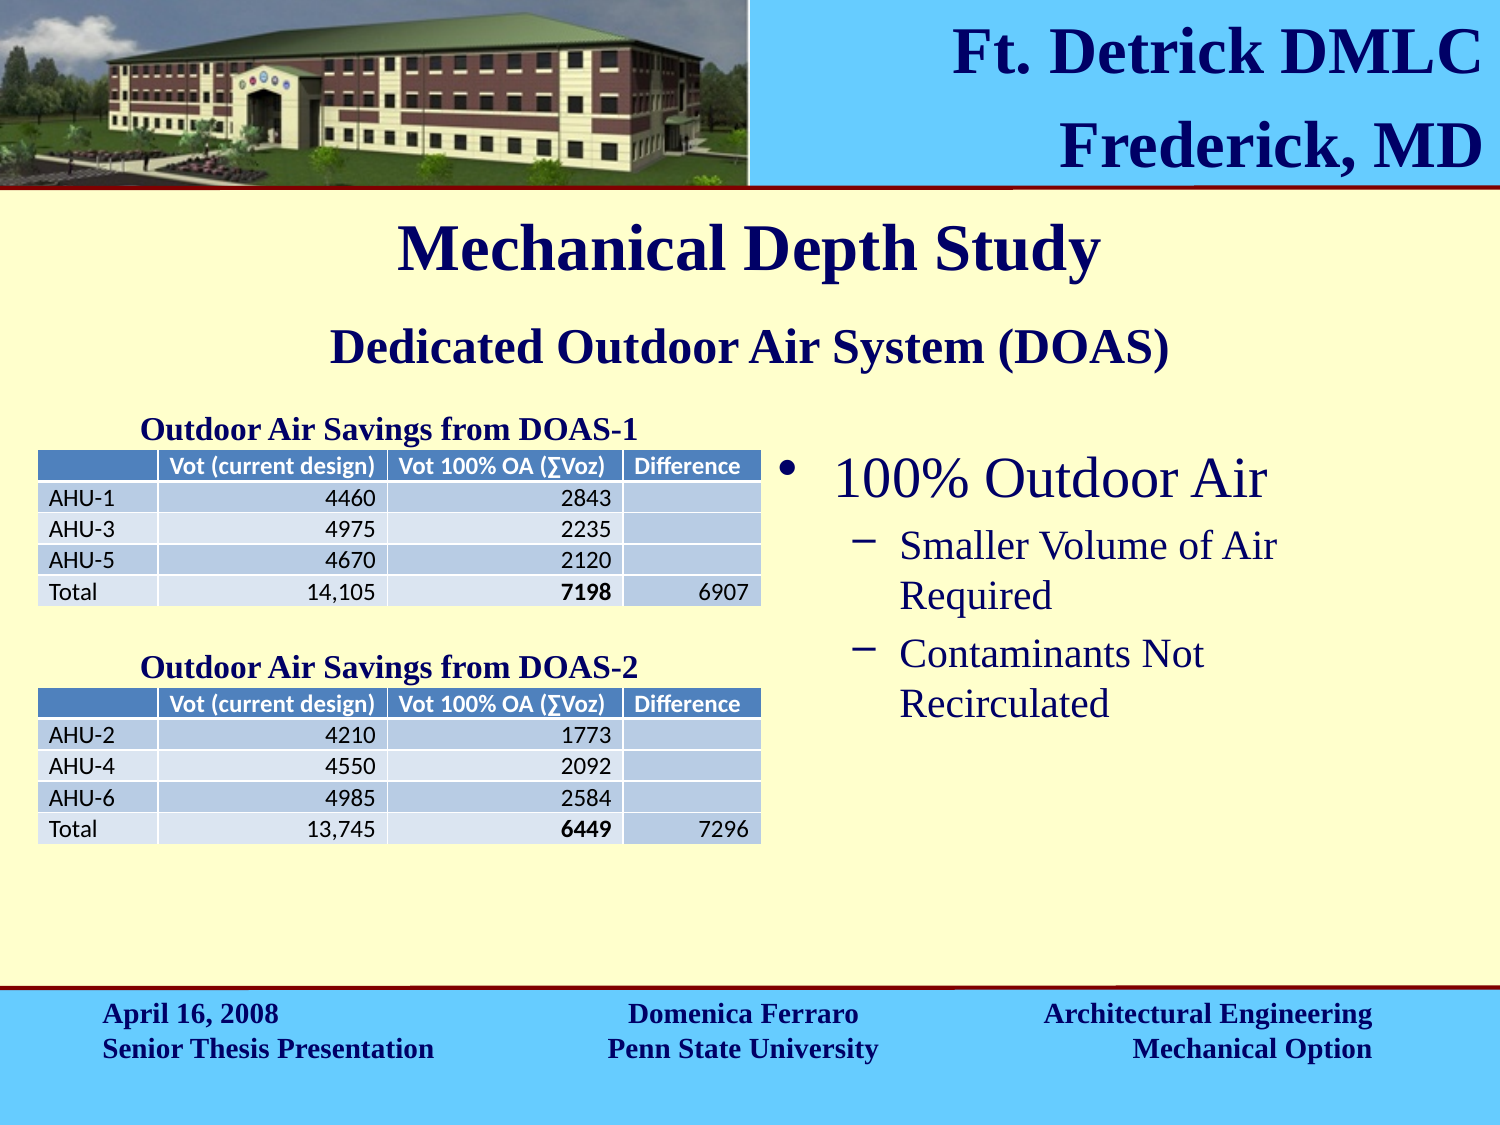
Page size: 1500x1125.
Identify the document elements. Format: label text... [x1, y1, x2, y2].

table_cell [624, 483, 761, 512]
table_cell 4670 [159, 545, 387, 574]
table_cell 4460 [159, 483, 387, 512]
table_cell 2584 [388, 782, 622, 812]
table_cell [624, 720, 761, 749]
table_cell AHU-1 [38, 483, 157, 512]
table_cell [624, 751, 761, 780]
table_cell 6449 [388, 813, 622, 844]
table_header Vot 100% OA (∑Voz) [388, 455, 622, 480]
table_cell 14,105 [159, 576, 387, 606]
table_cell [624, 513, 761, 543]
table_header Vot (current design) [159, 455, 387, 480]
table_cell Total [38, 576, 157, 606]
table_header Difference [624, 450, 761, 480]
table_cell 7198 [388, 576, 622, 606]
table_cell AHU-2 [38, 720, 157, 749]
table_cell 1773 [388, 720, 622, 749]
table_cell 2235 [388, 513, 622, 543]
table_cell AHU-6 [38, 782, 157, 812]
table_cell 2843 [388, 483, 622, 512]
title Dedicated Outdoor Air System (DOAS) [0, 299, 1500, 388]
table_header Vot 100% OA (∑Voz) [388, 693, 622, 717]
table_cell 2092 [388, 751, 622, 780]
list 100% Outdoor Air Smaller Volume of Air Required Contaminants Not Recirculated [762, 374, 1438, 951]
table_header Difference [624, 688, 761, 717]
table_cell [624, 545, 761, 574]
text_box Outdoor Air Savings from DOAS-2 [125, 637, 700, 693]
table_cell [624, 782, 761, 812]
table_cell 7296 [624, 813, 761, 844]
table_cell 2120 [388, 545, 622, 574]
table_cell 4210 [159, 720, 387, 749]
text_box Mechanical Depth Study [0, 199, 1500, 288]
table_cell 4975 [159, 513, 387, 543]
table_header Vot (current design) [159, 693, 387, 717]
table_header [38, 450, 157, 480]
table_cell 4985 [159, 782, 387, 812]
table_cell AHU-3 [38, 513, 157, 543]
table_cell 13,745 [159, 813, 387, 844]
picture [0, 0, 750, 185]
table_cell AHU-5 [38, 545, 157, 574]
text_box Outdoor Air Savings from DOAS-1 [125, 399, 700, 455]
table_cell 6907 [624, 576, 761, 606]
table_header [38, 688, 157, 717]
table_cell 4550 [159, 751, 387, 780]
table_cell Total [38, 813, 157, 844]
table_cell AHU-4 [38, 751, 157, 780]
